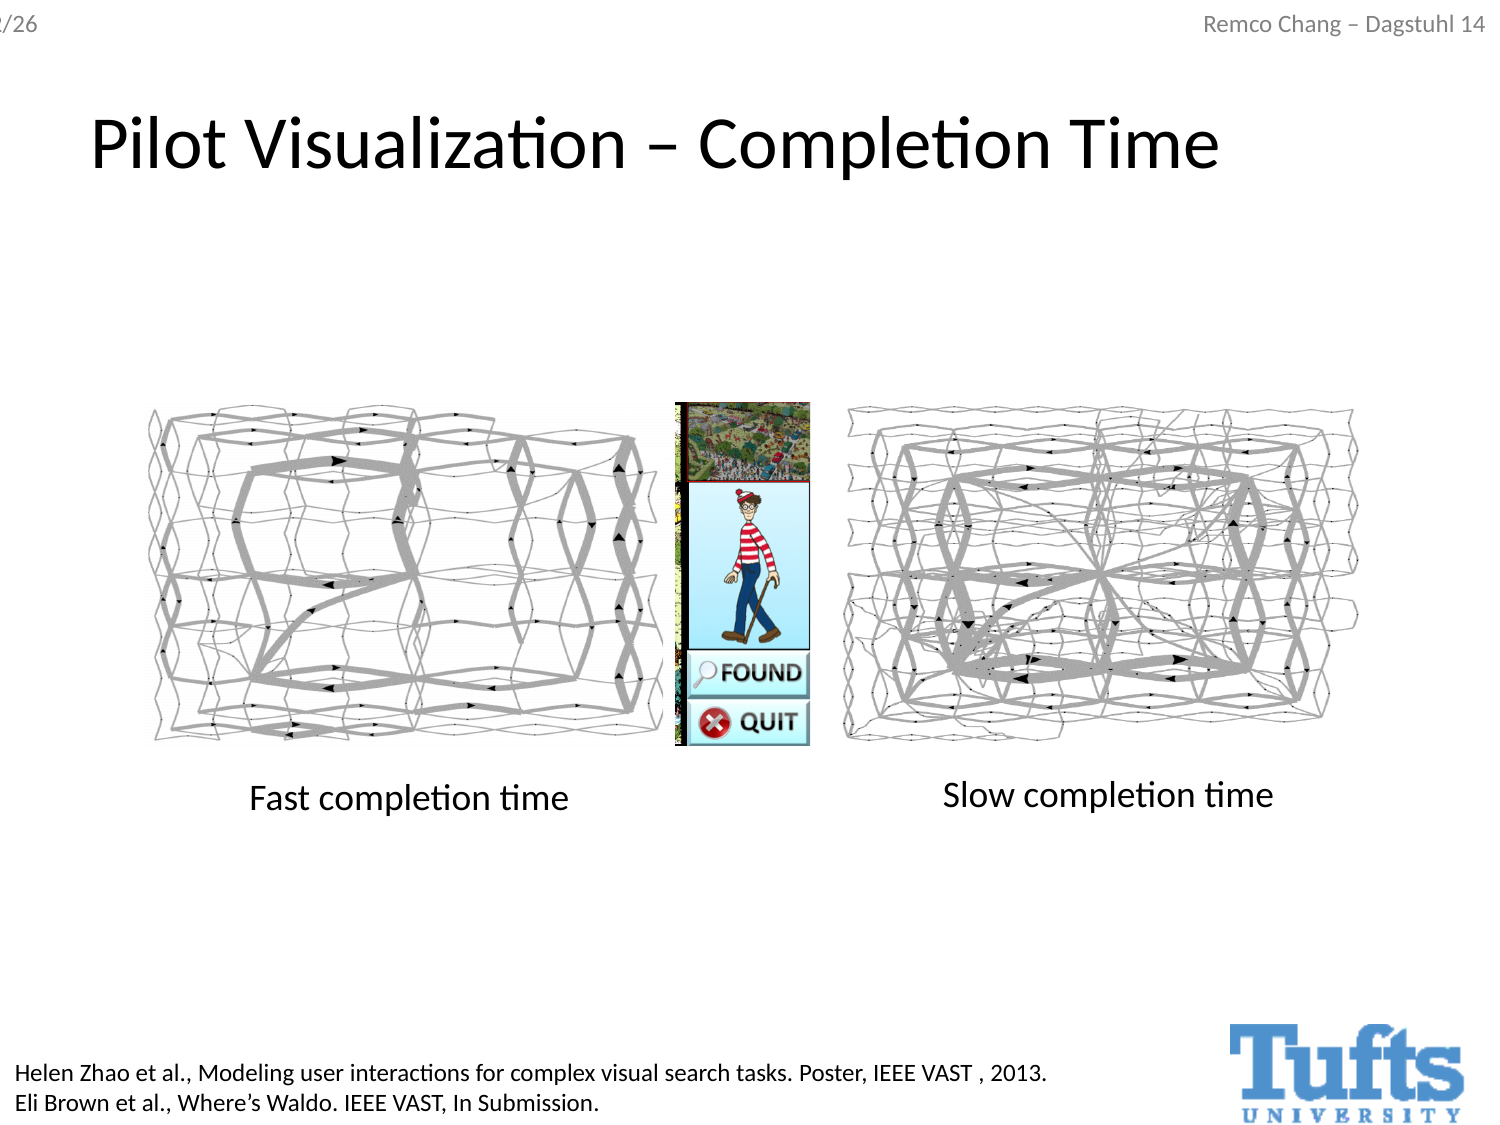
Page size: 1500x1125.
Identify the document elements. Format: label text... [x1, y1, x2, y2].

picture [676, 402, 811, 747]
picture [1230, 1024, 1500, 1125]
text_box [143, 402, 676, 805]
title Pilot Visualization – Completion Time [75, 45, 1425, 233]
text_box Helen Zhao et al., Modeling user interactions for complex visual search tasks. Poster, IEEE VAST , 2013. Eli Brown et al., Where’s Waldo. IEEE VAST, In Submission. [0, 1049, 1263, 1124]
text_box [837, 402, 1369, 801]
